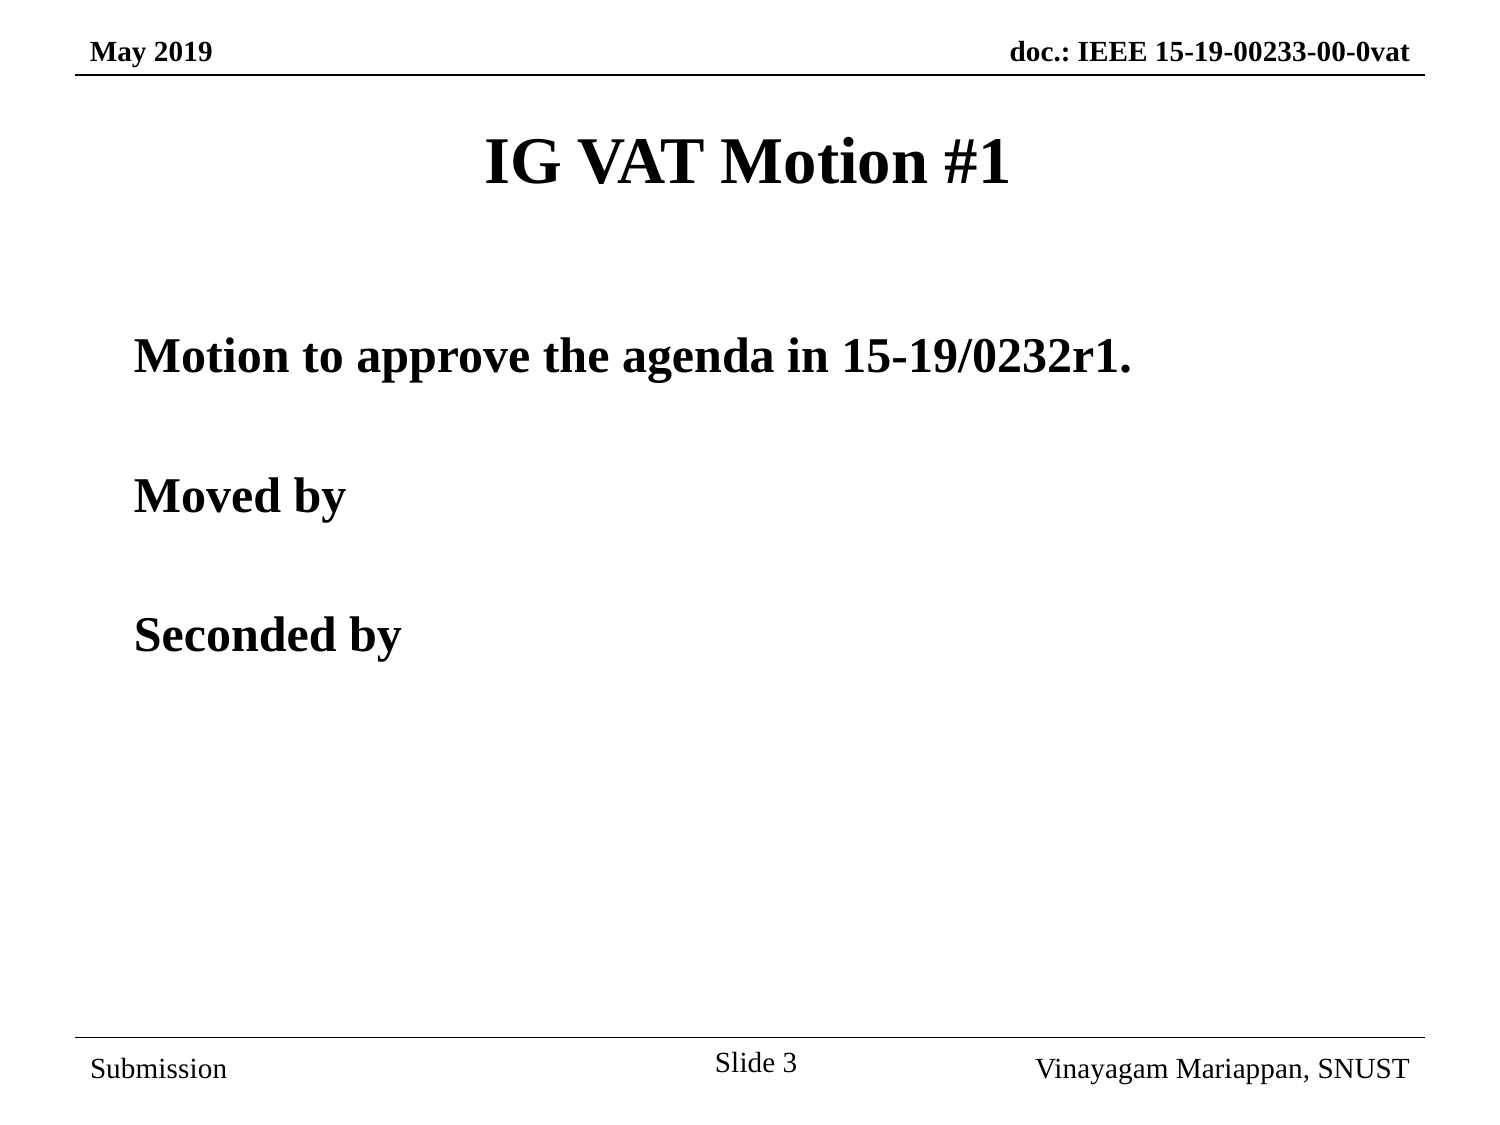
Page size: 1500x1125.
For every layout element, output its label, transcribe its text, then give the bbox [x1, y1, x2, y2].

text_box Slide 3 [700, 1035, 813, 1086]
text_box Motion to approve the agenda in 15-19/0232r1. Moved by Seconded by [118, 314, 1394, 870]
title IG VAT Motion #1 [0, 103, 1499, 211]
